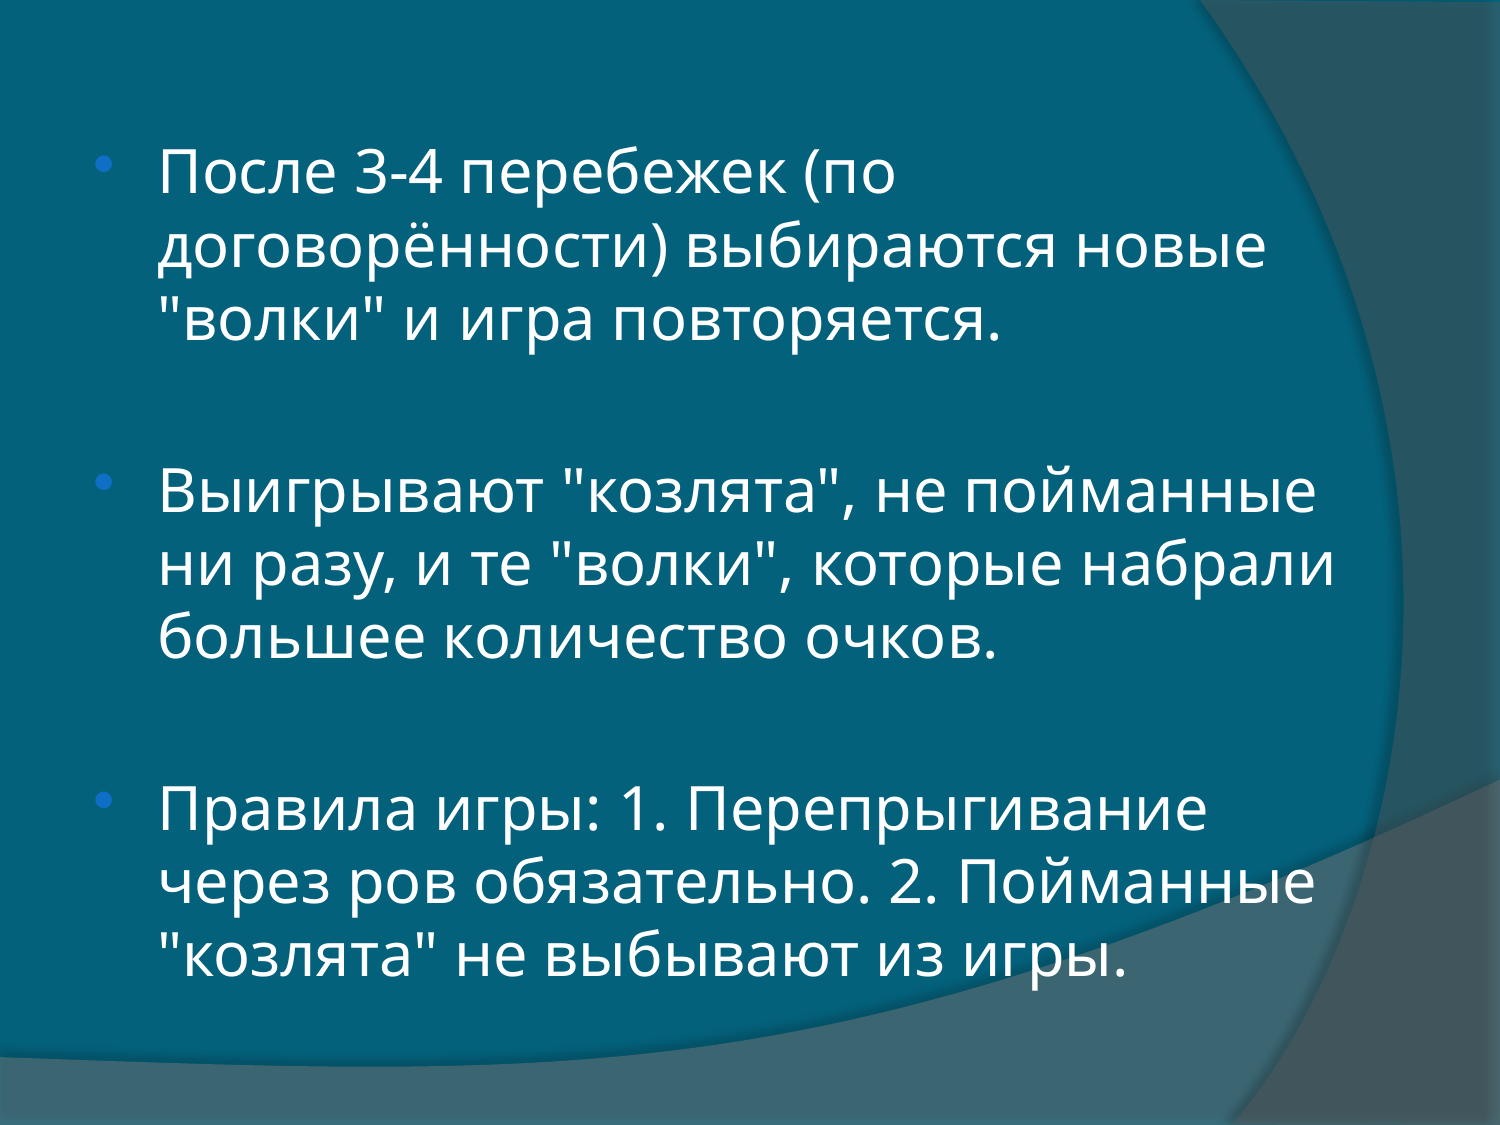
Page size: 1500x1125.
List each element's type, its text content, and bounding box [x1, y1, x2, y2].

list После 3-4 перебежек (по договорённости) выбираются новые "волки" и игра повторяется. Выигрывают "козлята", не пойманные ни разу, и те "волки", которые набрали большее количество очков. Правила игры: 1. Перепрыгивание через ров обязательно. 2. Пойманные "козлята" не выбывают из игры. [75, 125, 1400, 1005]
